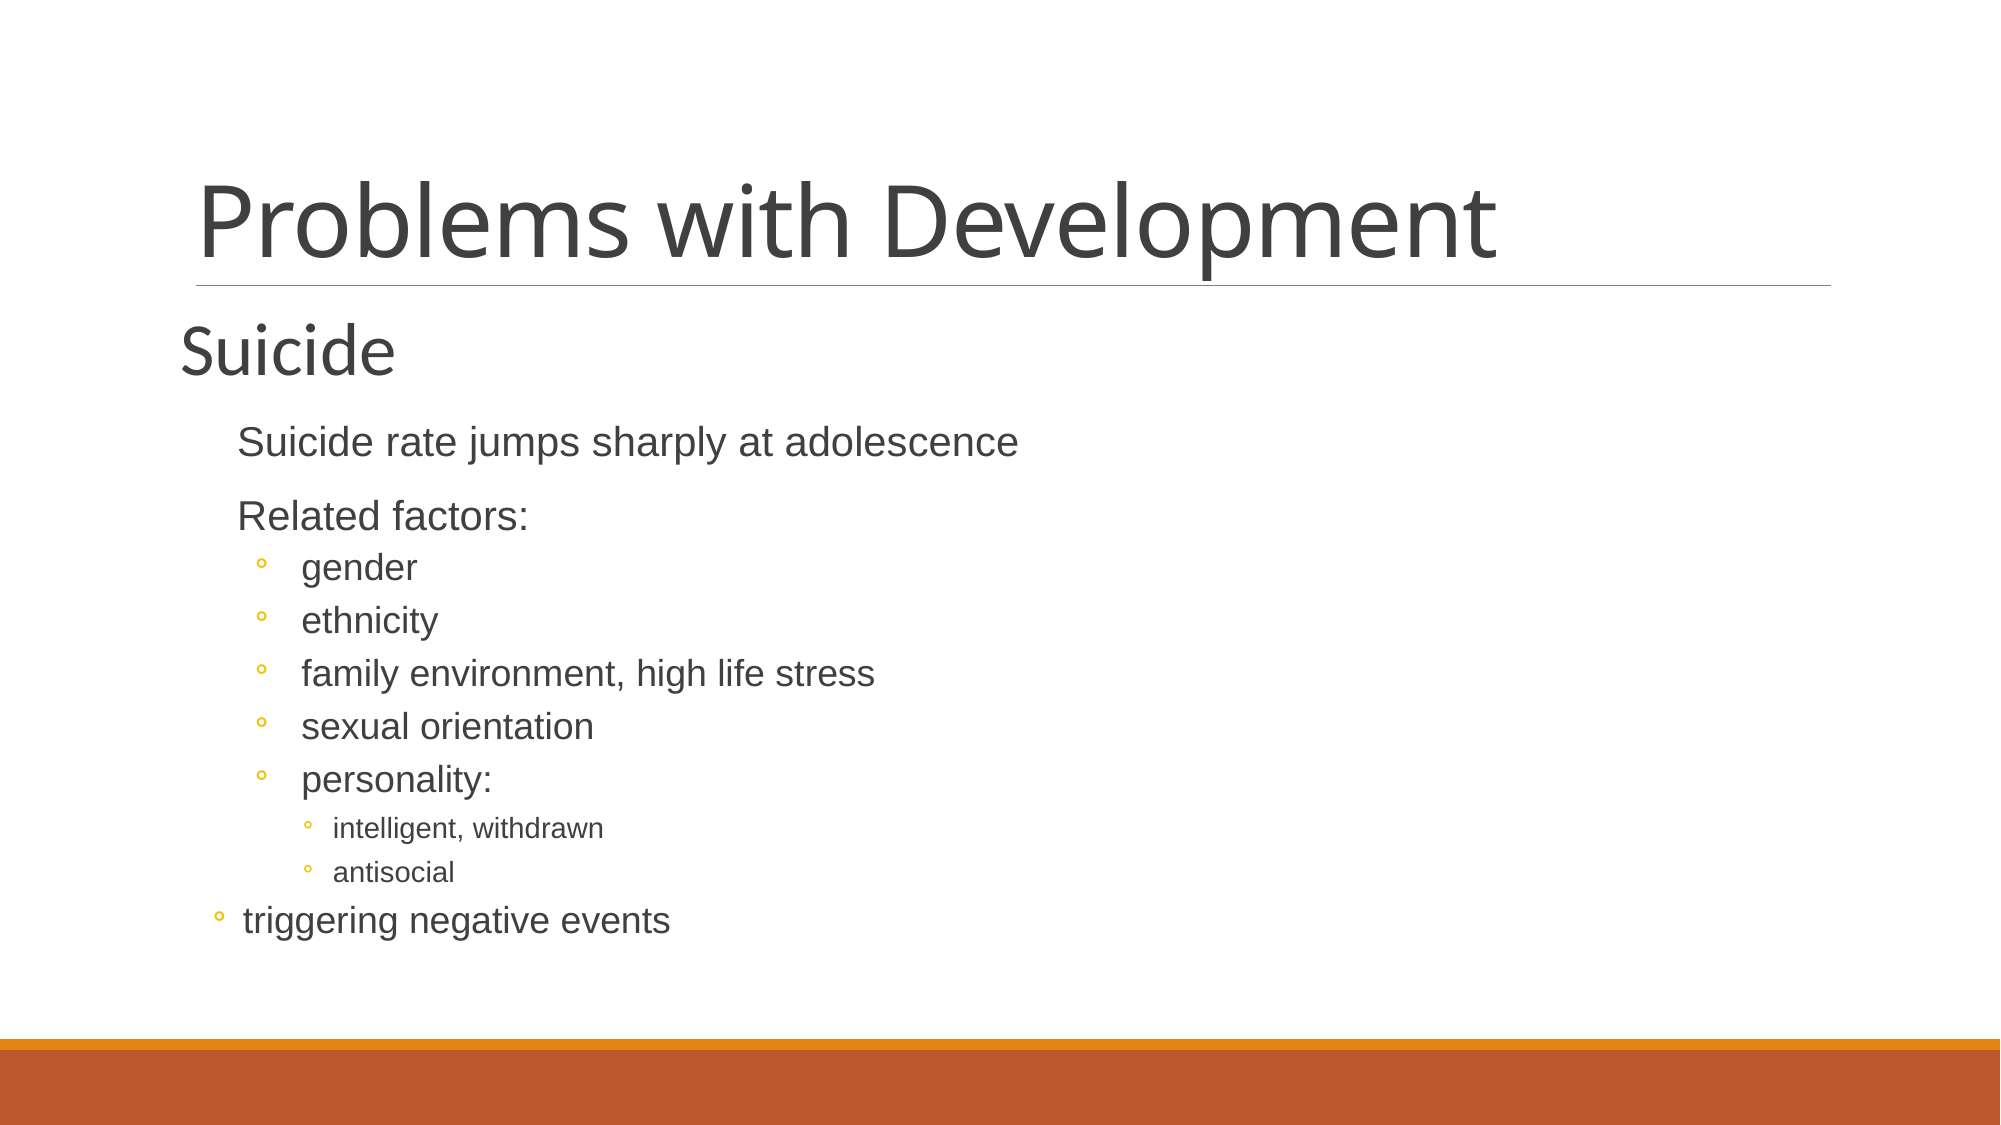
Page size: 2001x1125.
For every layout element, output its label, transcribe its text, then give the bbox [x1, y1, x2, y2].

list Suicide Suicide rate jumps sharply at adolescence Related factors: gender ethnicity family environment, high life stress sexual orientation personality: intelligent, withdrawn antisocial triggering negative events [180, 302, 1830, 963]
title Problems with Development [180, 47, 1830, 285]
